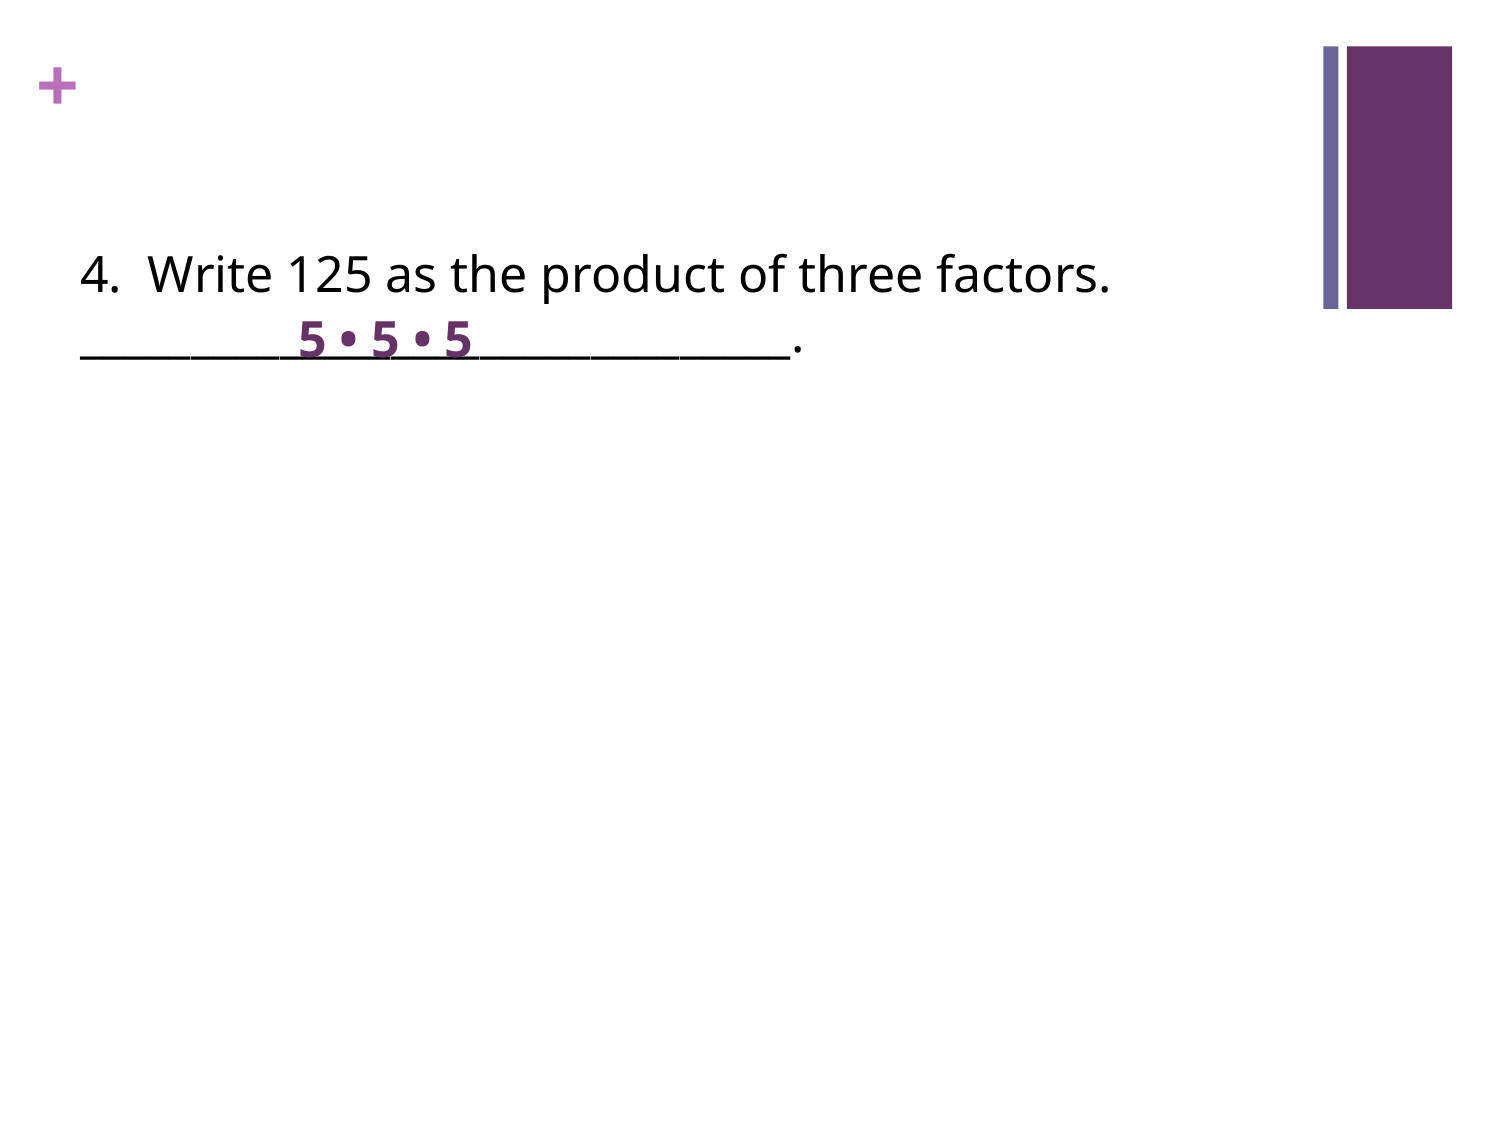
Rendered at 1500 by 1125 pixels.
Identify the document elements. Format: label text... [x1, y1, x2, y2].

text_box 5 • 5 • 5 [283, 299, 526, 375]
text_box 4. Write 125 as the product of three factors. ________________________________. [65, 234, 1304, 370]
